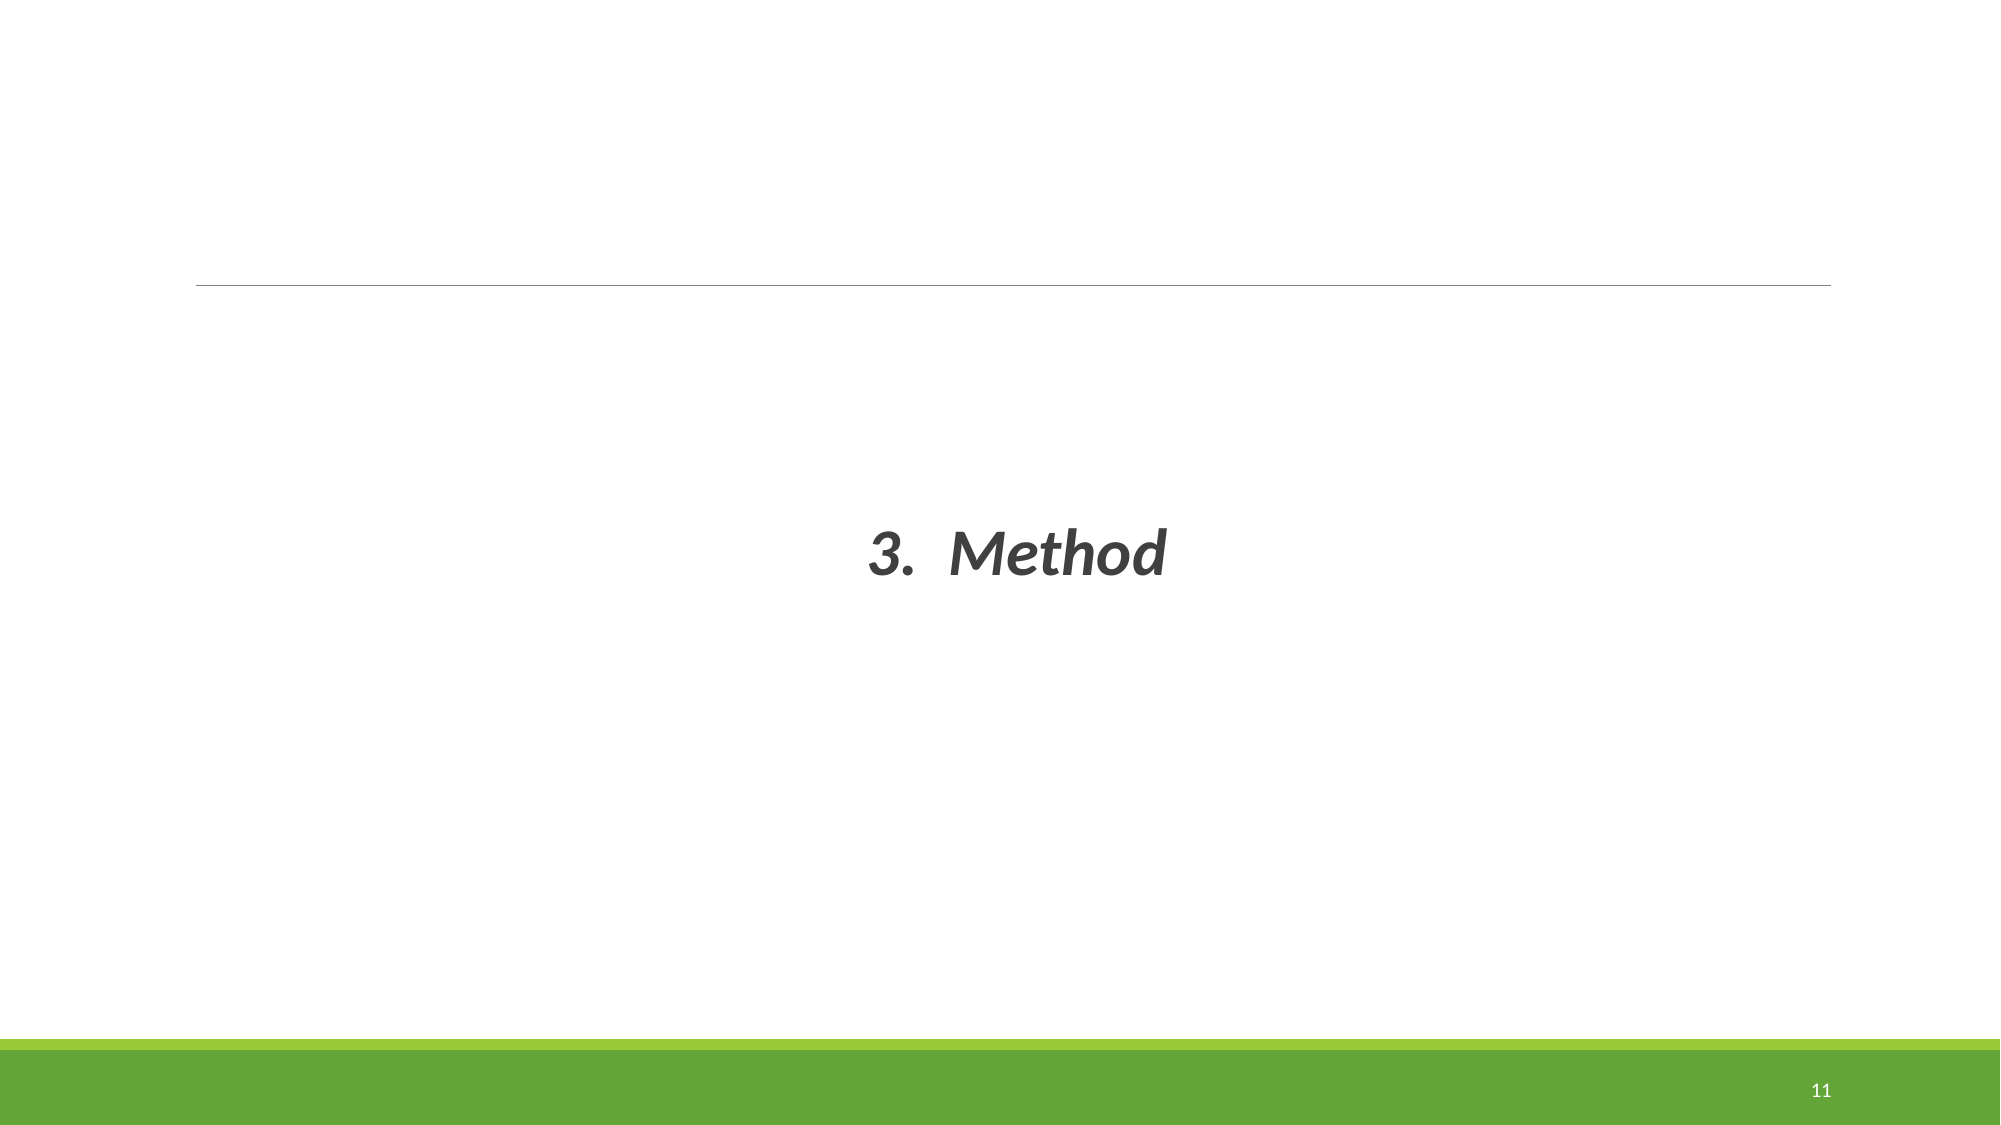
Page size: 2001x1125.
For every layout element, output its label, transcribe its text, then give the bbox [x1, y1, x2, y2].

list 3. Method [179, 302, 1831, 964]
slide_number 11 [1799, 1070, 1840, 1110]
